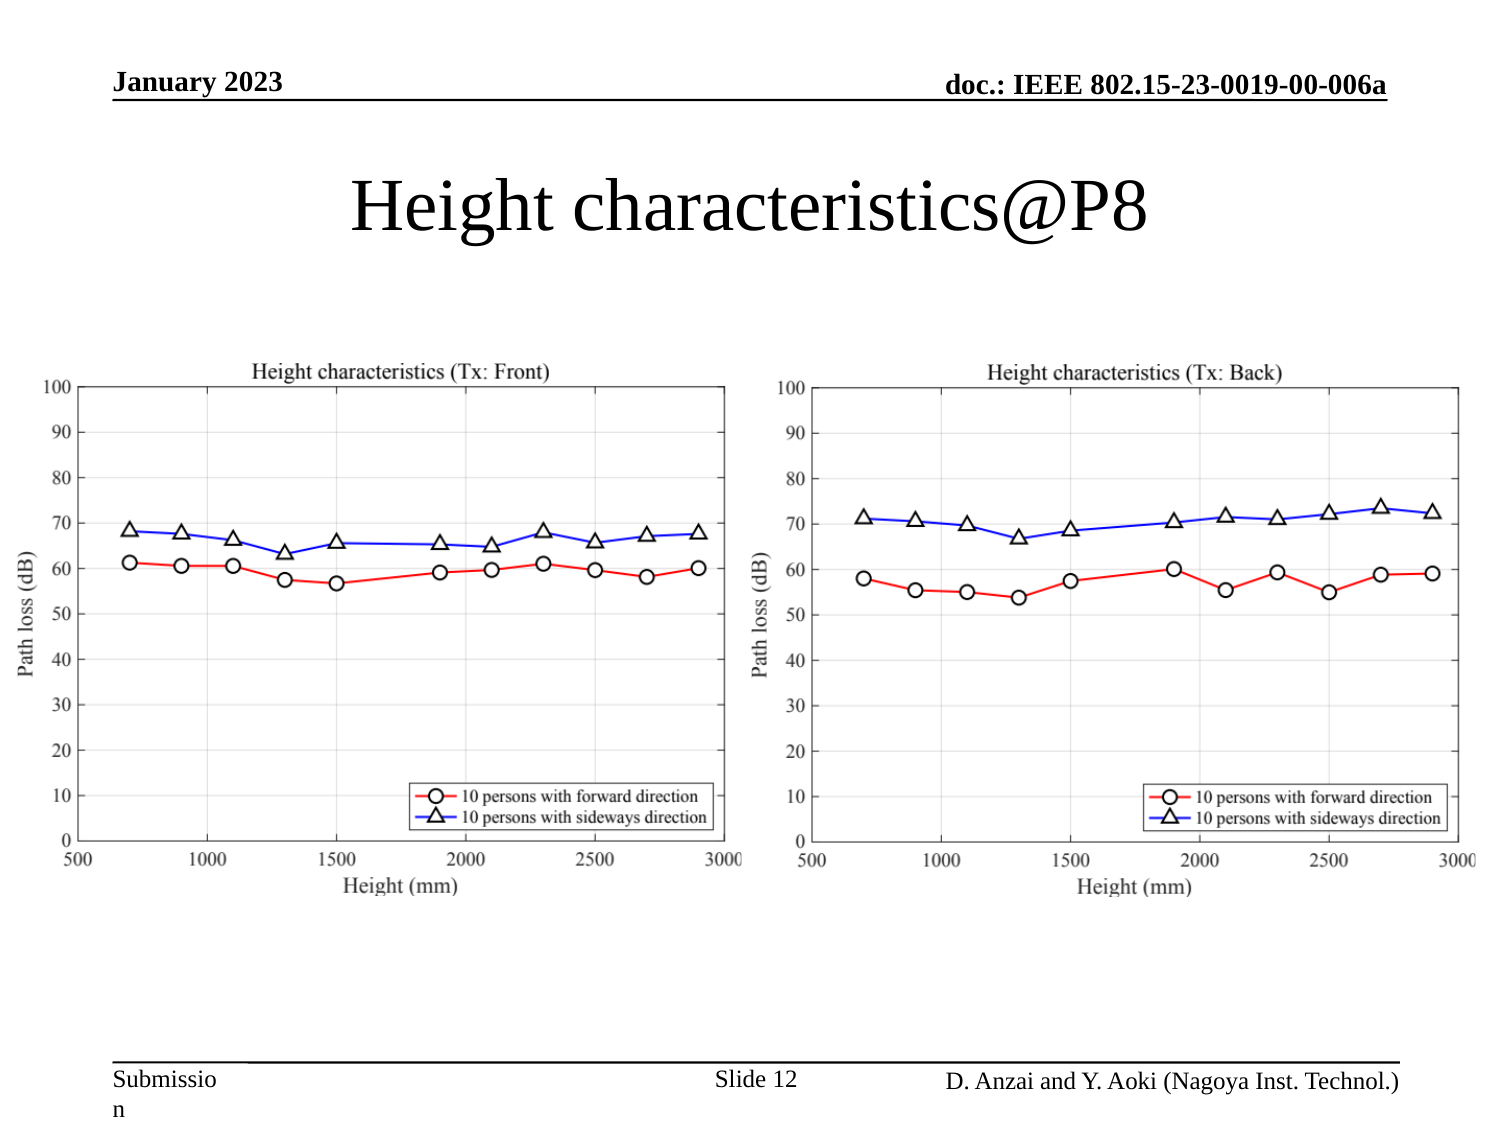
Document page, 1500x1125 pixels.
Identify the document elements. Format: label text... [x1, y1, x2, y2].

picture [17, 363, 742, 896]
slide_number Slide 12 [712, 1062, 800, 1093]
title Height characteristics@P8 [112, 112, 1388, 288]
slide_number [112, 62, 375, 98]
picture [751, 364, 1476, 897]
